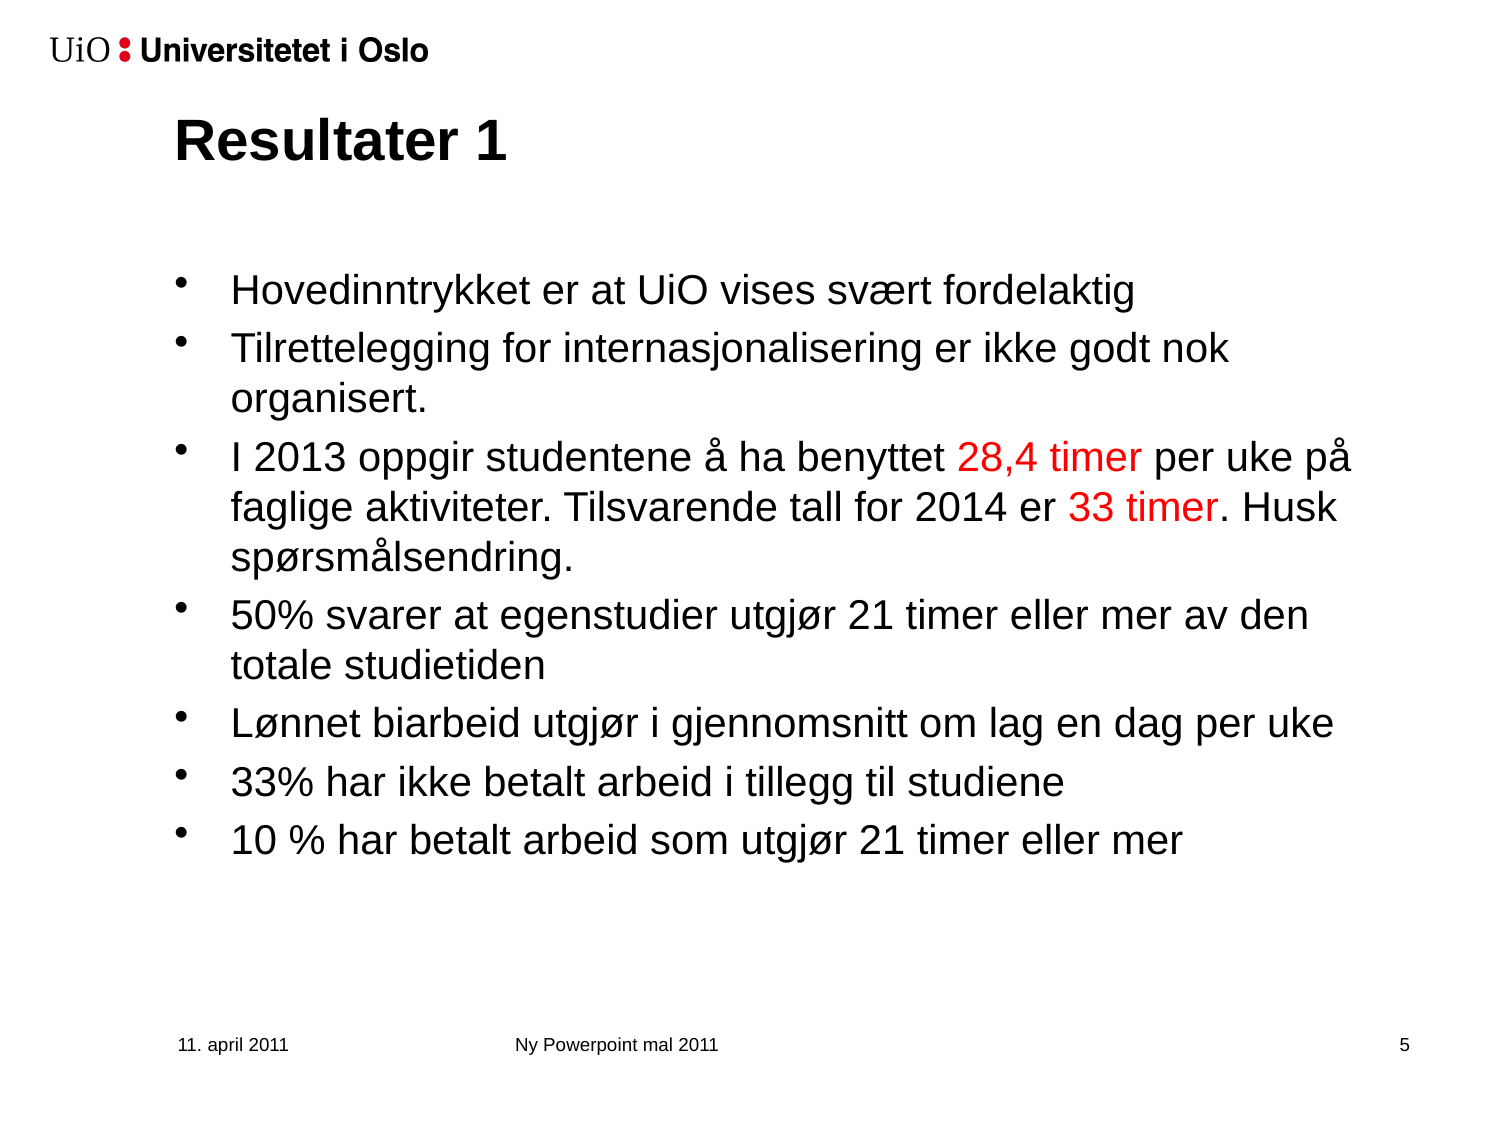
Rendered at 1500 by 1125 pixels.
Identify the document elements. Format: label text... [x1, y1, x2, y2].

picture [50, 37, 428, 62]
list Hovedinntrykket er at UiO vises svært fordelaktig Tilrettelegging for internasjonalisering er ikke godt nok organisert. I 2013 oppgir studentene å ha benyttet 28,4 timer per uke på faglige aktiviteter. Tilsvarende tall for 2014 er 33 timer. Husk spørsmålsendring. 50% svarer at egenstudier utgjør 21 timer eller mer av den totale studietiden Lønnet biarbeid utgjør i gjennomsnitt om lag en dag per uke 33% har ikke betalt arbeid i tillegg til studiene 10 % har betalt arbeid som utgjør 21 timer eller mer [159, 255, 1423, 965]
title Resultater 1 [159, 66, 1423, 209]
slide_number 6 [1312, 1024, 1426, 1101]
footer Ny Powerpoint mal 2011 [499, 1024, 1288, 1101]
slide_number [162, 1024, 476, 1101]
